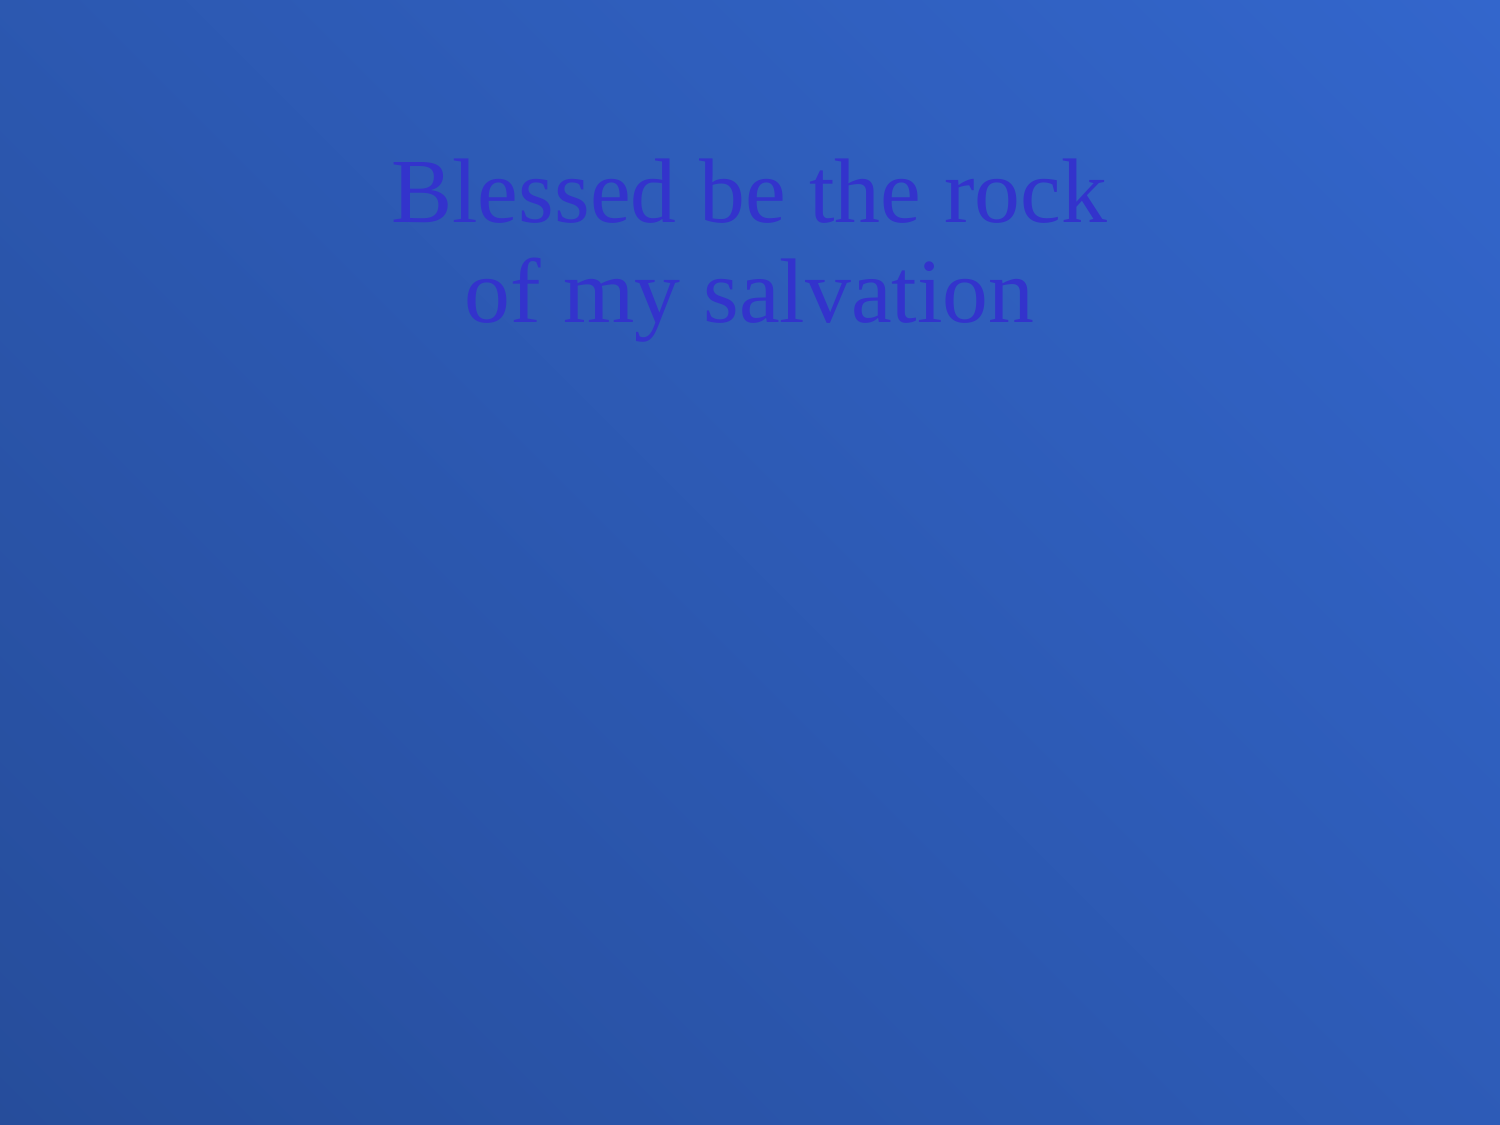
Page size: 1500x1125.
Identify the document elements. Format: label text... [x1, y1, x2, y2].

text_box of my salvation [0, 223, 1500, 349]
text_box Blessed be the rock [0, 123, 1500, 223]
